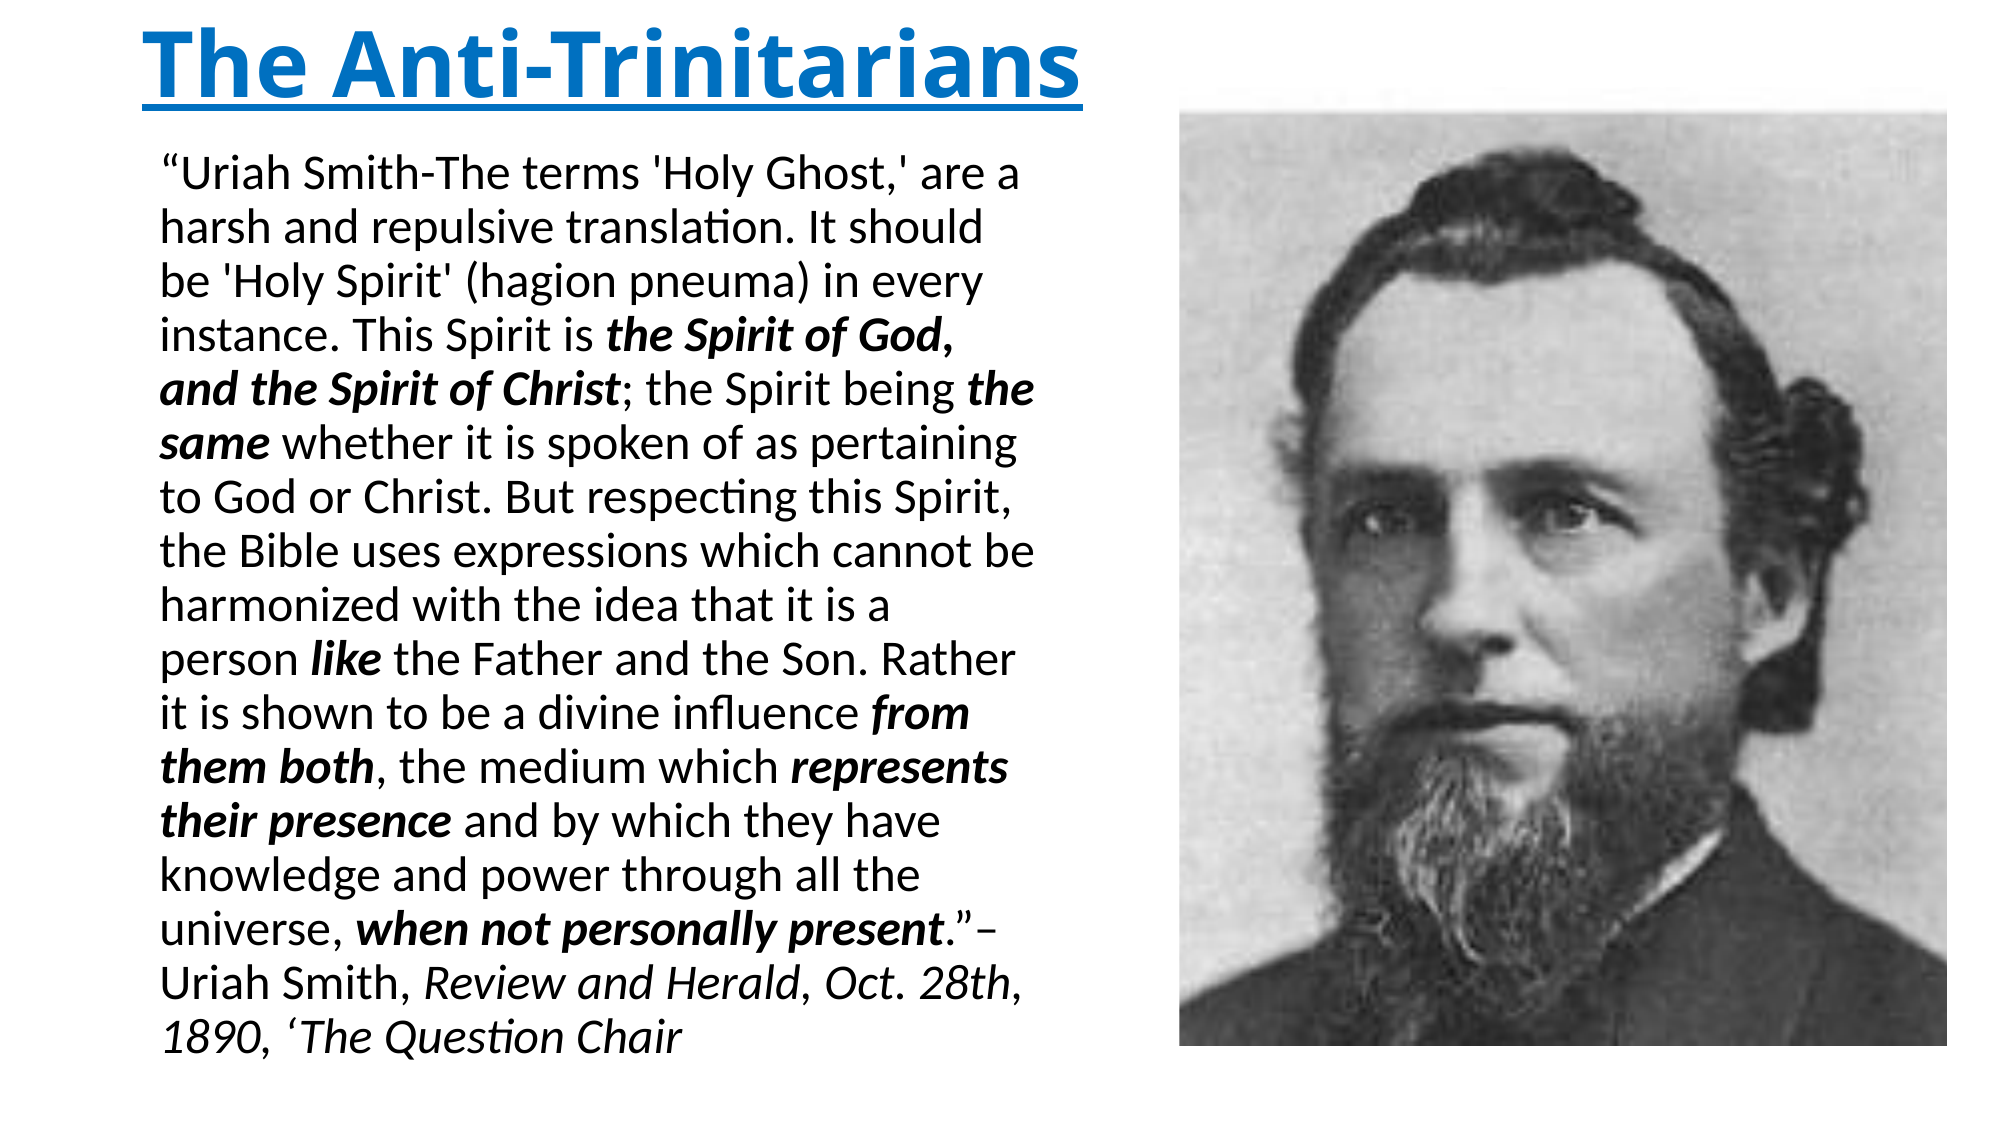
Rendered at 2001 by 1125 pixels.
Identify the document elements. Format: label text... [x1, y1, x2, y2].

list “Uriah Smith-The terms 'Holy Ghost,' are a harsh and repulsive translation. It should be 'Holy Spirit' (hagion pneuma) in every instance. This Spirit is the Spirit of God, and the Spirit of Christ; the Spirit being the same whether it is spoken of as pertaining to God or Christ. But respecting this Spirit, the Bible uses expressions which cannot be harmonized with the idea that it is a person like the Father and the Son. Rather it is shown to be a divine influence from them both, the medium which represents their presence and by which they have knowledge and power through all the universe, when not personally present.”– Uriah Smith, Review and Herald, Oct. 28th, 1890, ‘The Question Chair [144, 177, 1053, 1010]
picture [1179, 87, 1947, 1046]
title The Anti-Trinitarians [126, 0, 1852, 177]
